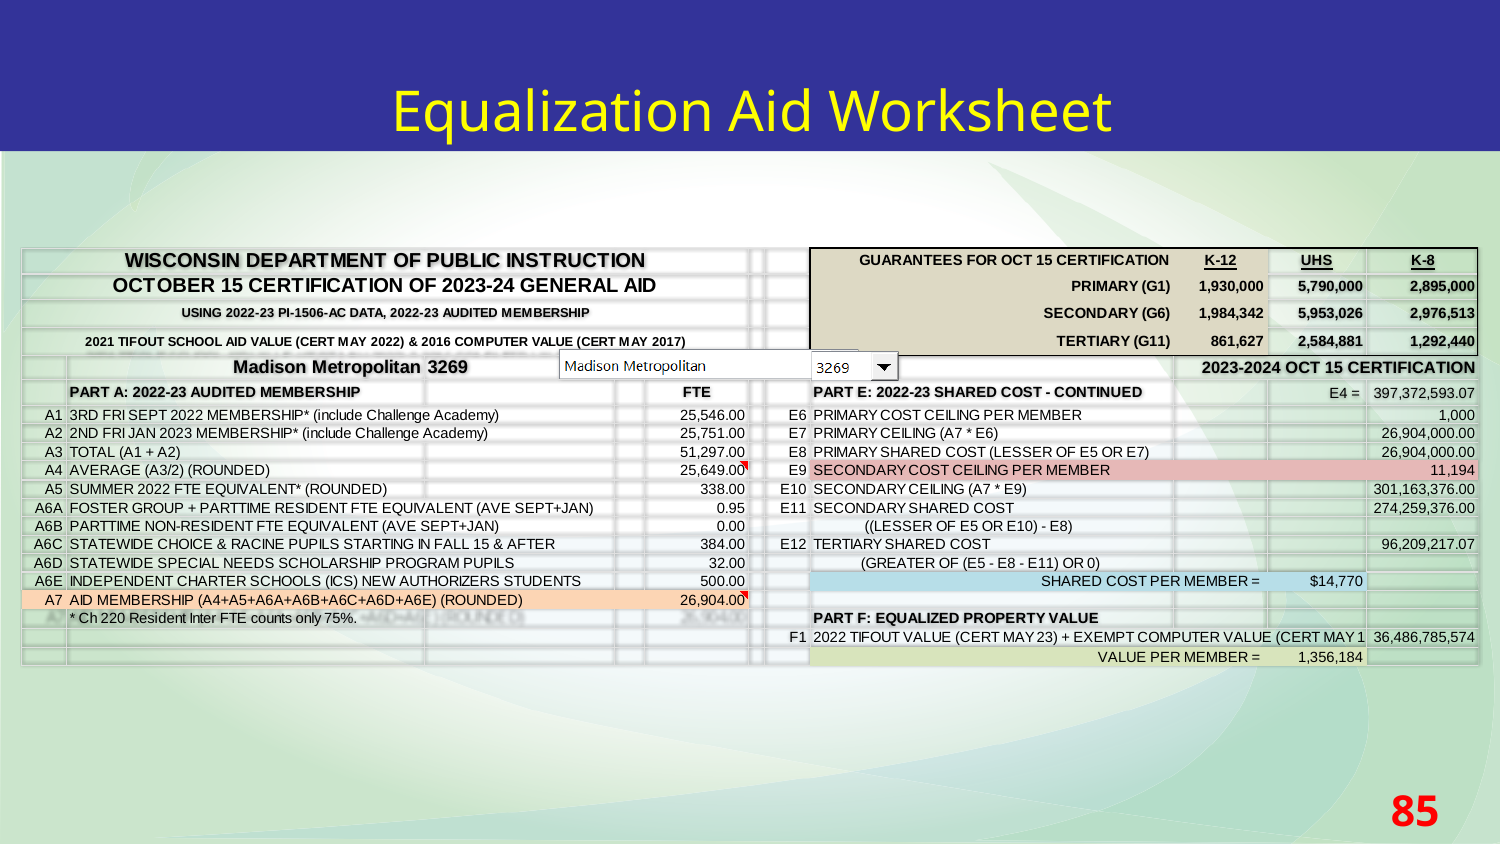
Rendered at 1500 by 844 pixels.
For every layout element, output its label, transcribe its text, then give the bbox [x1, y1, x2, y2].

picture [20, 247, 1480, 667]
list Equalization Aid Worksheet [0, 0, 1500, 152]
